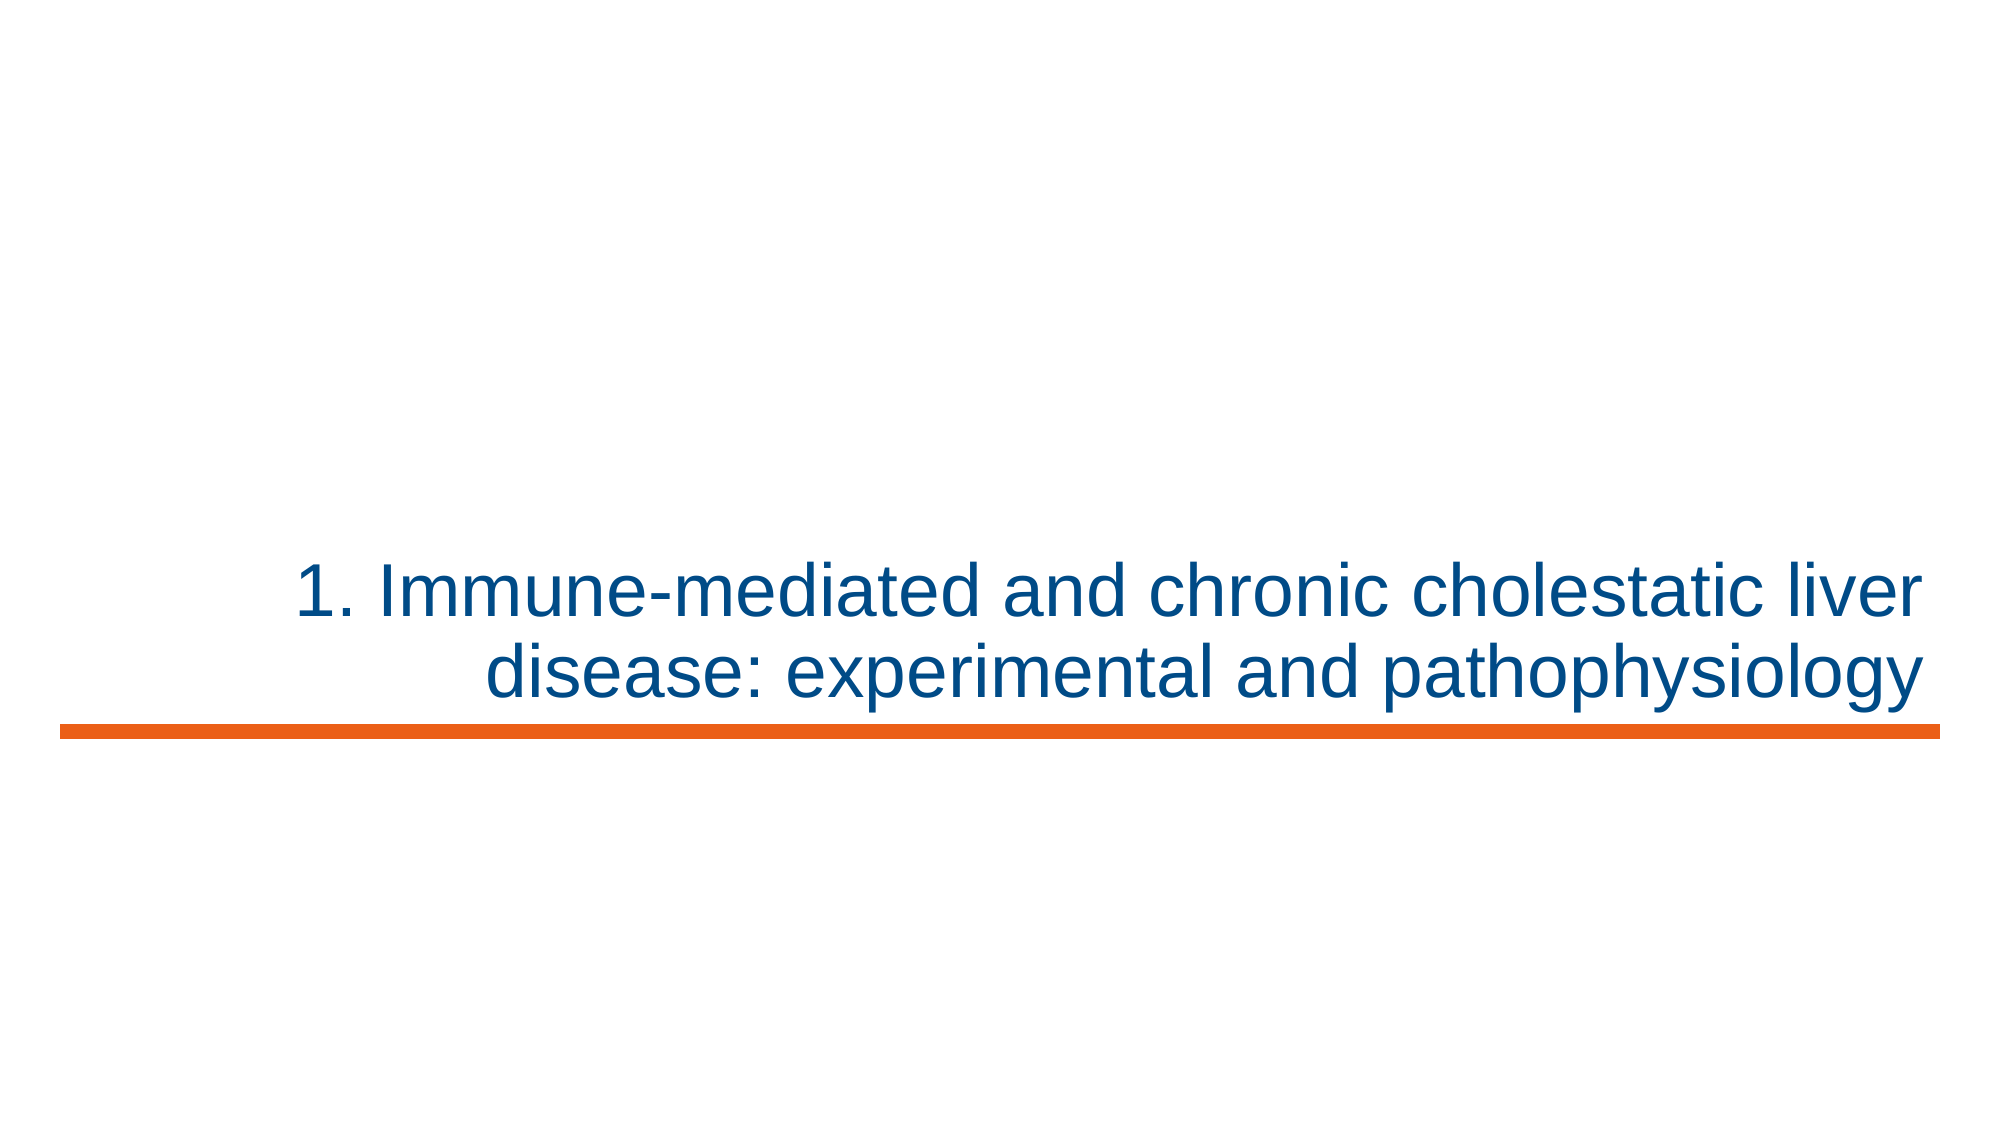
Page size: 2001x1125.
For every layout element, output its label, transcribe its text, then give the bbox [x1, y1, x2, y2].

title 1. Immune-mediated and chronic cholestatic liver disease: experimental and pathophysiology [81, 497, 1940, 721]
